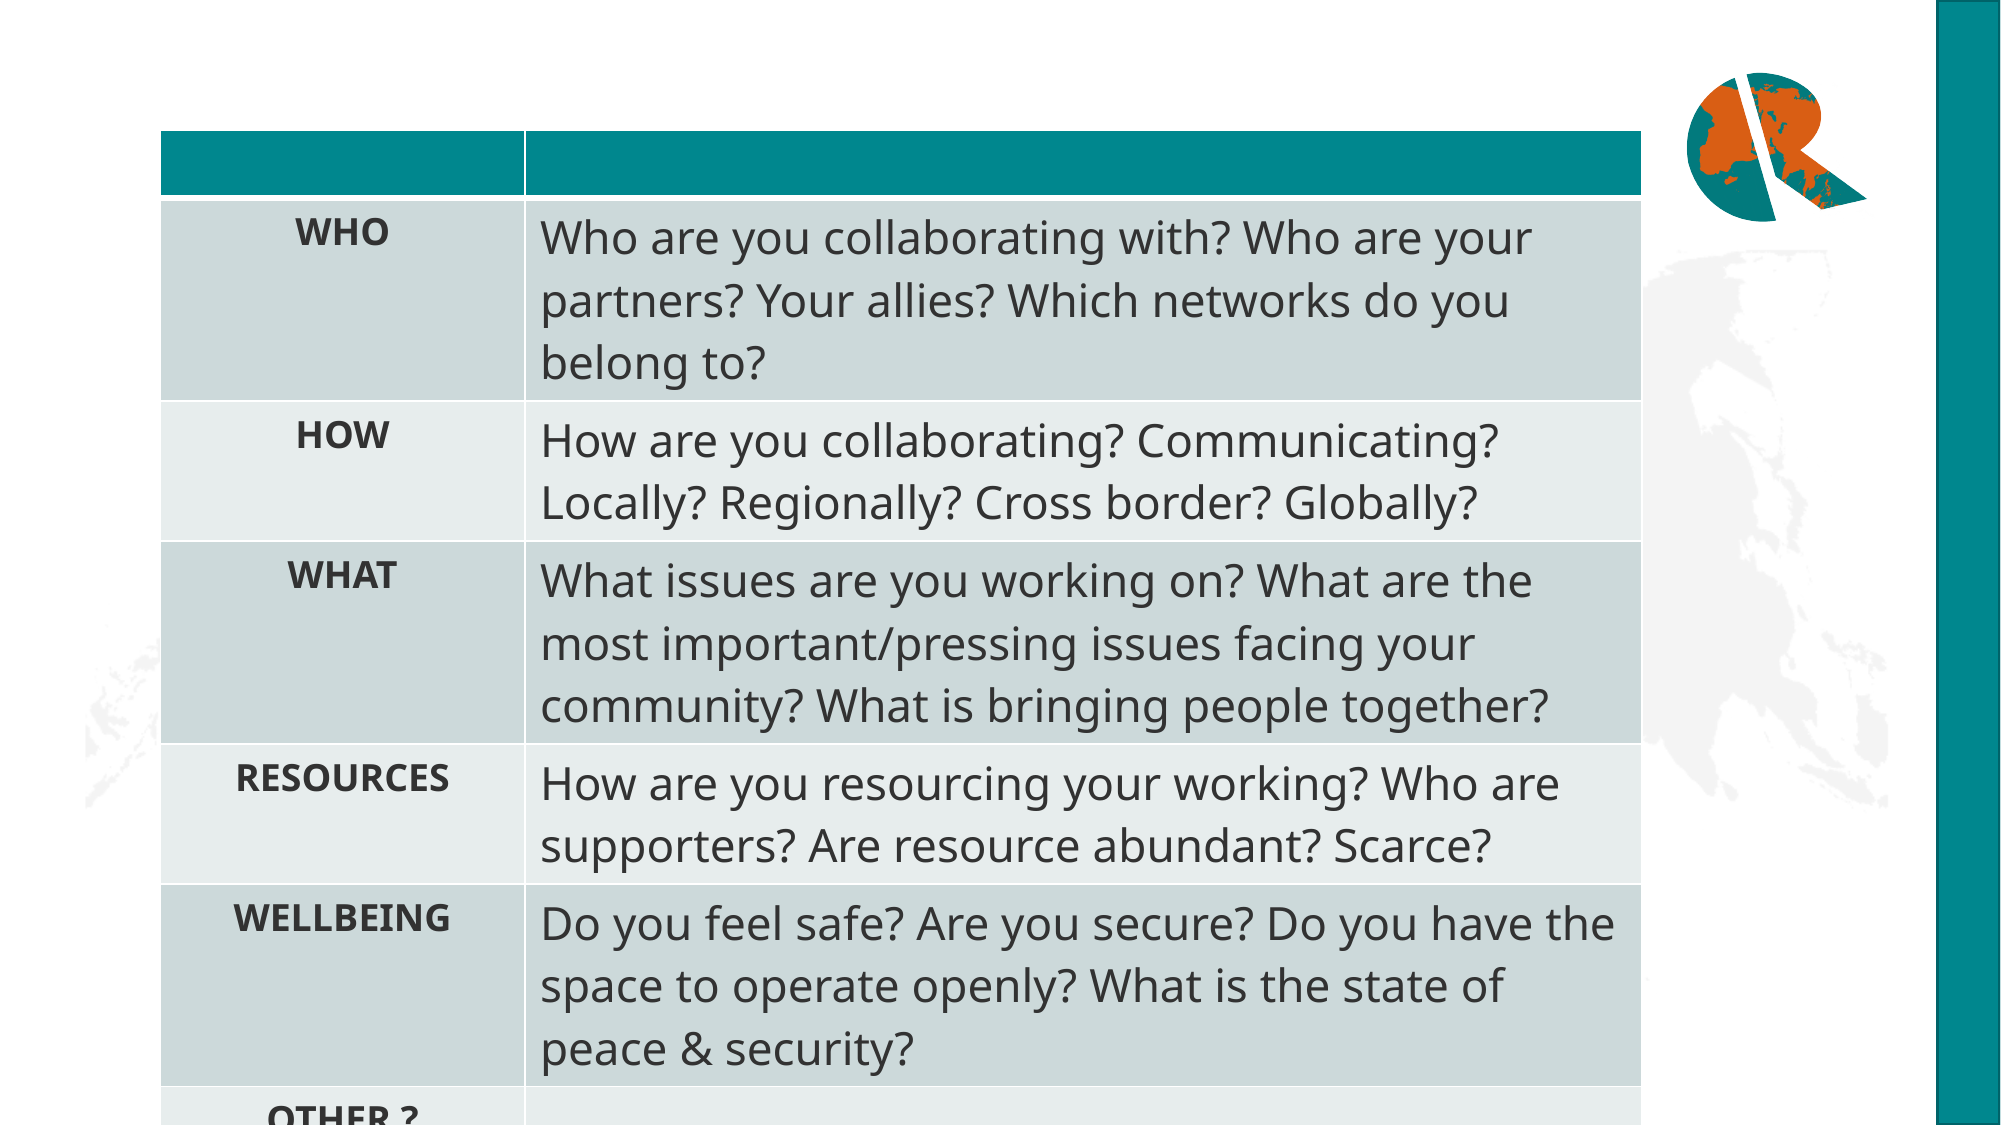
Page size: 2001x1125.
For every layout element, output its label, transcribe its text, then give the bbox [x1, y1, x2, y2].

table_cell WELLBEING [161, 885, 524, 1086]
table_cell HOW [161, 402, 524, 540]
table_cell WHO [161, 201, 524, 400]
table_cell WHAT [161, 542, 524, 743]
table_cell [526, 1087, 1641, 1125]
table_cell OTHER ? [161, 1087, 524, 1125]
table_cell Do you feel safe? Are you secure? Do you have the space to operate openly? What is the state of peace & security? [526, 885, 1641, 1086]
table_cell How are you collaborating? Communicating? Locally? Regionally? Cross border? Globally? [526, 402, 1641, 540]
table_header [526, 131, 1641, 195]
picture [1684, 68, 1875, 223]
table_cell What issues are you working on? What are the most important/pressing issues facing your community? What is bringing people together? [526, 542, 1641, 743]
table_header [161, 131, 524, 195]
table_cell Who are you collaborating with? Who are your partners? Your allies? Which networks do you belong to? [526, 201, 1641, 400]
table_cell RESOURCES [161, 745, 524, 883]
table_cell How are you resourcing your working? Who are supporters? Are resource abundant? Scarce? [526, 745, 1641, 883]
